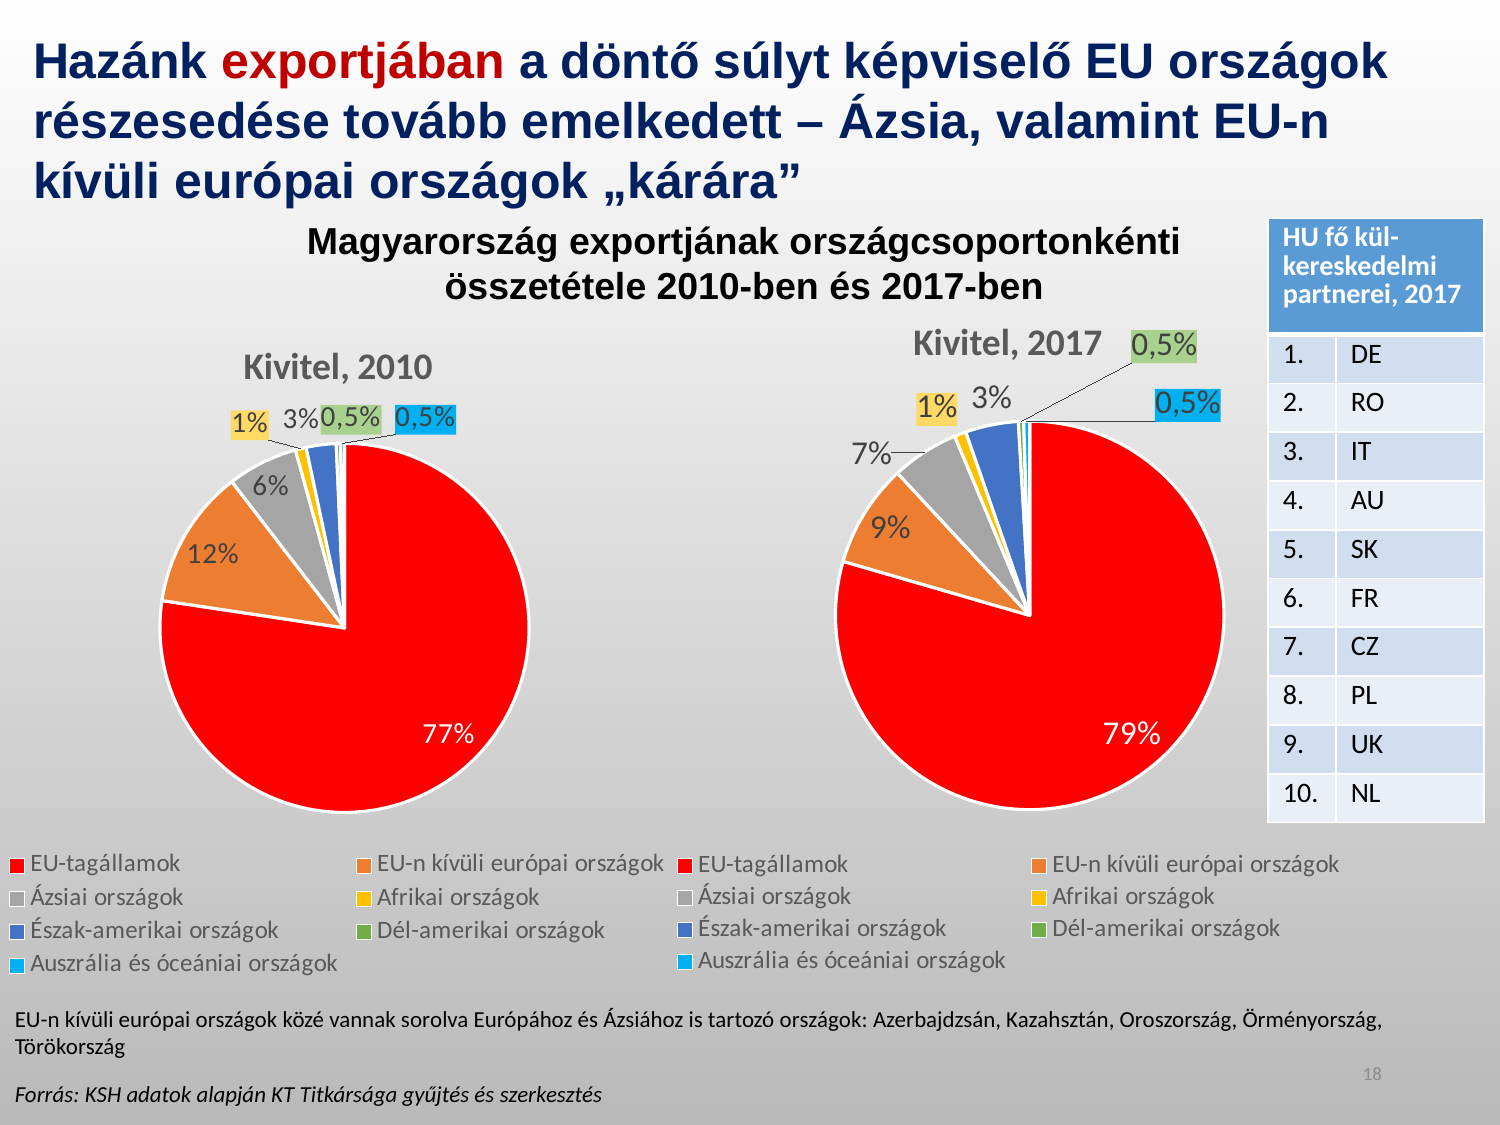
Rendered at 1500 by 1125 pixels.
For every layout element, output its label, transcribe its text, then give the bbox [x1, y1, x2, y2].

table_cell FR [1358, 555, 1483, 600]
table_cell DE [1358, 320, 1483, 364]
text_box Forrás: KSH adatok alapján KT Titkársága gyűjtés és szerkesztés [0, 1072, 1025, 1115]
table_cell UK [1358, 696, 1483, 742]
table_header HU fő kül-kereskedelmi partnerei, 2017 [1269, 219, 1483, 315]
table_cell NL [1358, 744, 1483, 789]
table_cell CZ [1358, 602, 1483, 647]
slide_number 18 [1059, 1042, 1397, 1103]
table_cell AU [1358, 460, 1483, 506]
chart [0, 289, 1358, 995]
table_cell PL [1358, 649, 1483, 695]
text_box Magyarország exportjának országcsoportonkénti összetétele 2010-ben és 2017-ben [204, 209, 1284, 315]
table_cell SK [1358, 508, 1483, 553]
text_box EU-n kívüli európai országok közé vannak sorolva Európához és Ázsiához is tartozó országok: Azerbajdzsán, Kazahsztán, Oroszország, Örményország, Törökország [0, 997, 1485, 1067]
text_box Hazánk exportjában a döntő súlyt képviselő EU országok részesedése tovább emelkedett – Ázsia, valamint EU-n kívüli európai országok „kárára” [18, 21, 1471, 217]
table_cell IT [1358, 413, 1483, 459]
table_cell RO [1358, 366, 1483, 411]
